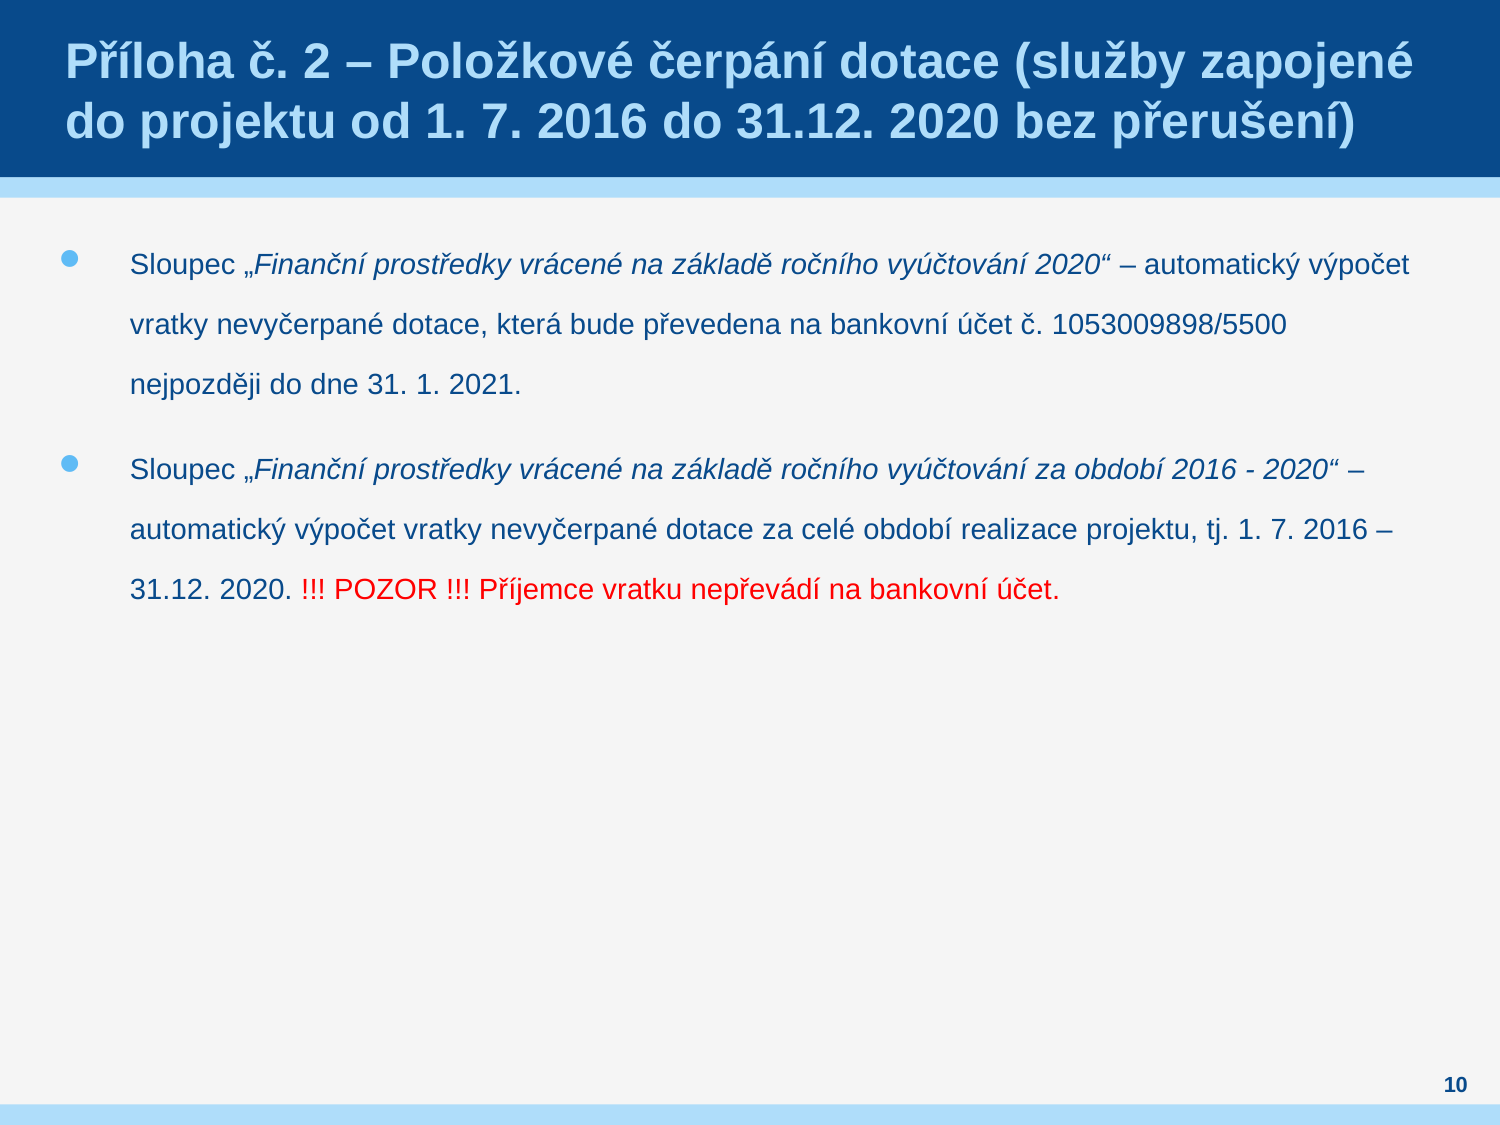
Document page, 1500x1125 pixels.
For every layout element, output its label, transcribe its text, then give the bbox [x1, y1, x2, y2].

list Sloupec „Finanční prostředky vrácené na základě ročního vyúčtování 2020“ – automatický výpočet vratky nevyčerpané dotace, která bude převedena na bankovní účet č. 1053009898/5500 nejpozději do dne 31. 1. 2021. Sloupec „Finanční prostředky vrácené na základě ročního vyúčtování za období 2016 - 2020“ – automatický výpočet vratky nevyčerpané dotace za celé období realizace projektu, tj. 1. 7. 2016 – 31.12. 2020. !!! POZOR !!! Příjemce vratku nepřevádí na bankovní účet. [59, 219, 1412, 1047]
slide_number 10 [1417, 1068, 1495, 1099]
title Příloha č. 2 – Položkové čerpání dotace (služby zapojené do projektu od 1. 7. 2016 do 31.12. 2020 bez přerušení) [59, 0, 1441, 178]
